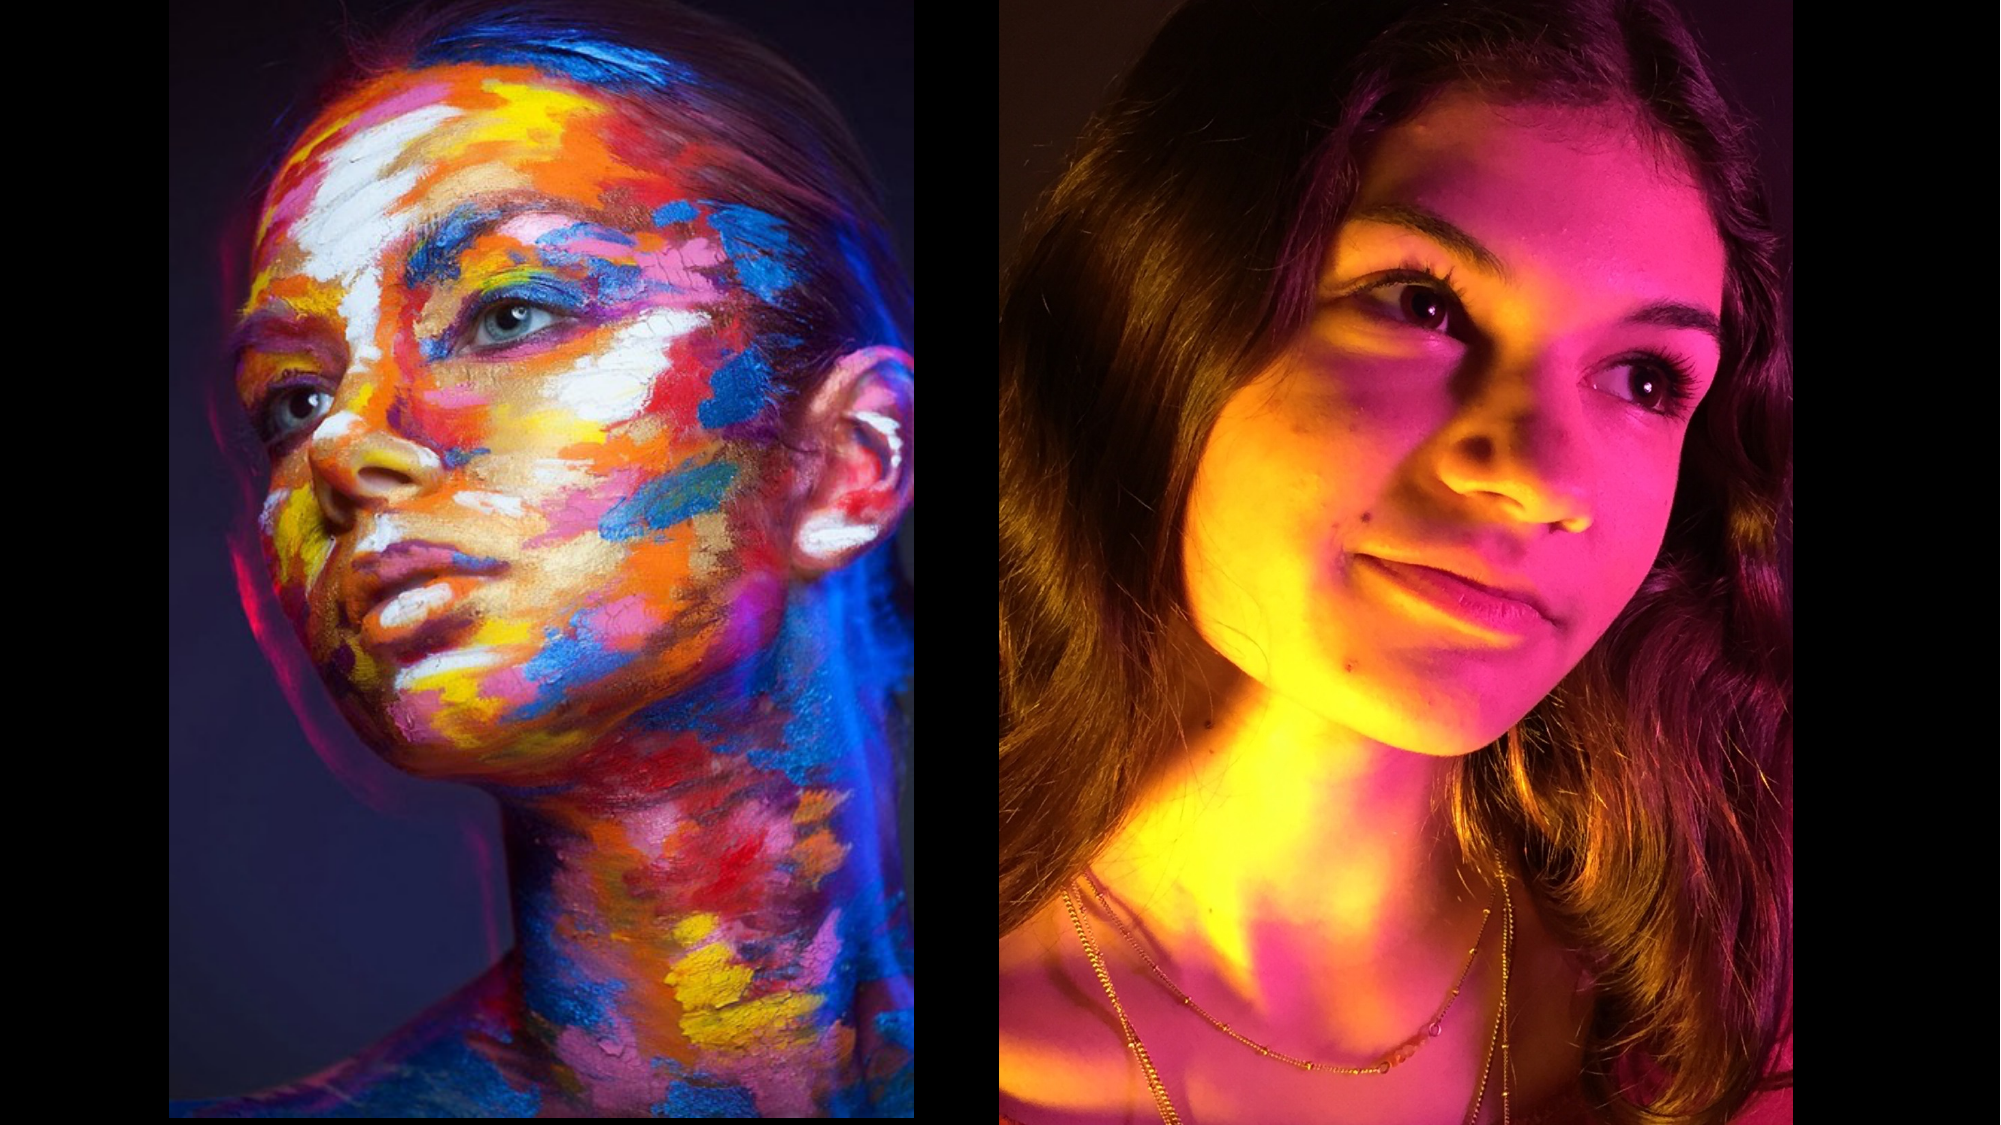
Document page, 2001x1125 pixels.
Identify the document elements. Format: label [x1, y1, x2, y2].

picture [999, 0, 1793, 1125]
list [169, 0, 915, 1118]
